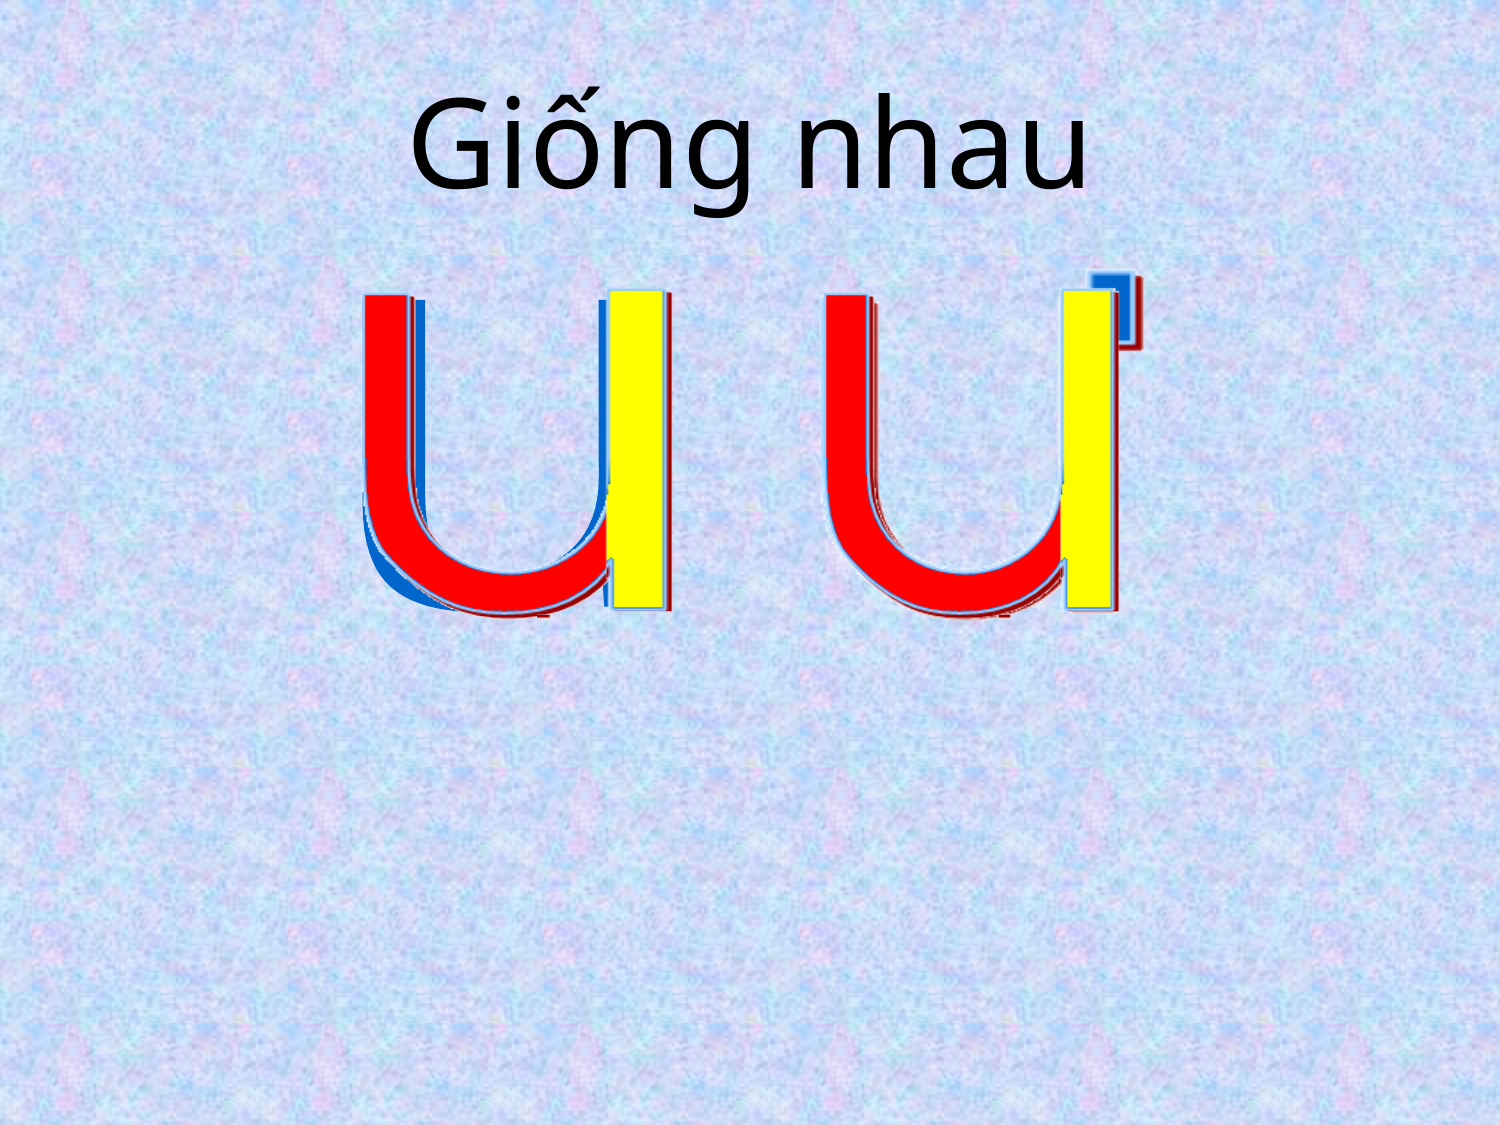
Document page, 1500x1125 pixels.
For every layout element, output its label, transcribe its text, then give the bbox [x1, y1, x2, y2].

title Giống nhau [75, 45, 1425, 233]
picture [0, 0, 1500, 1125]
